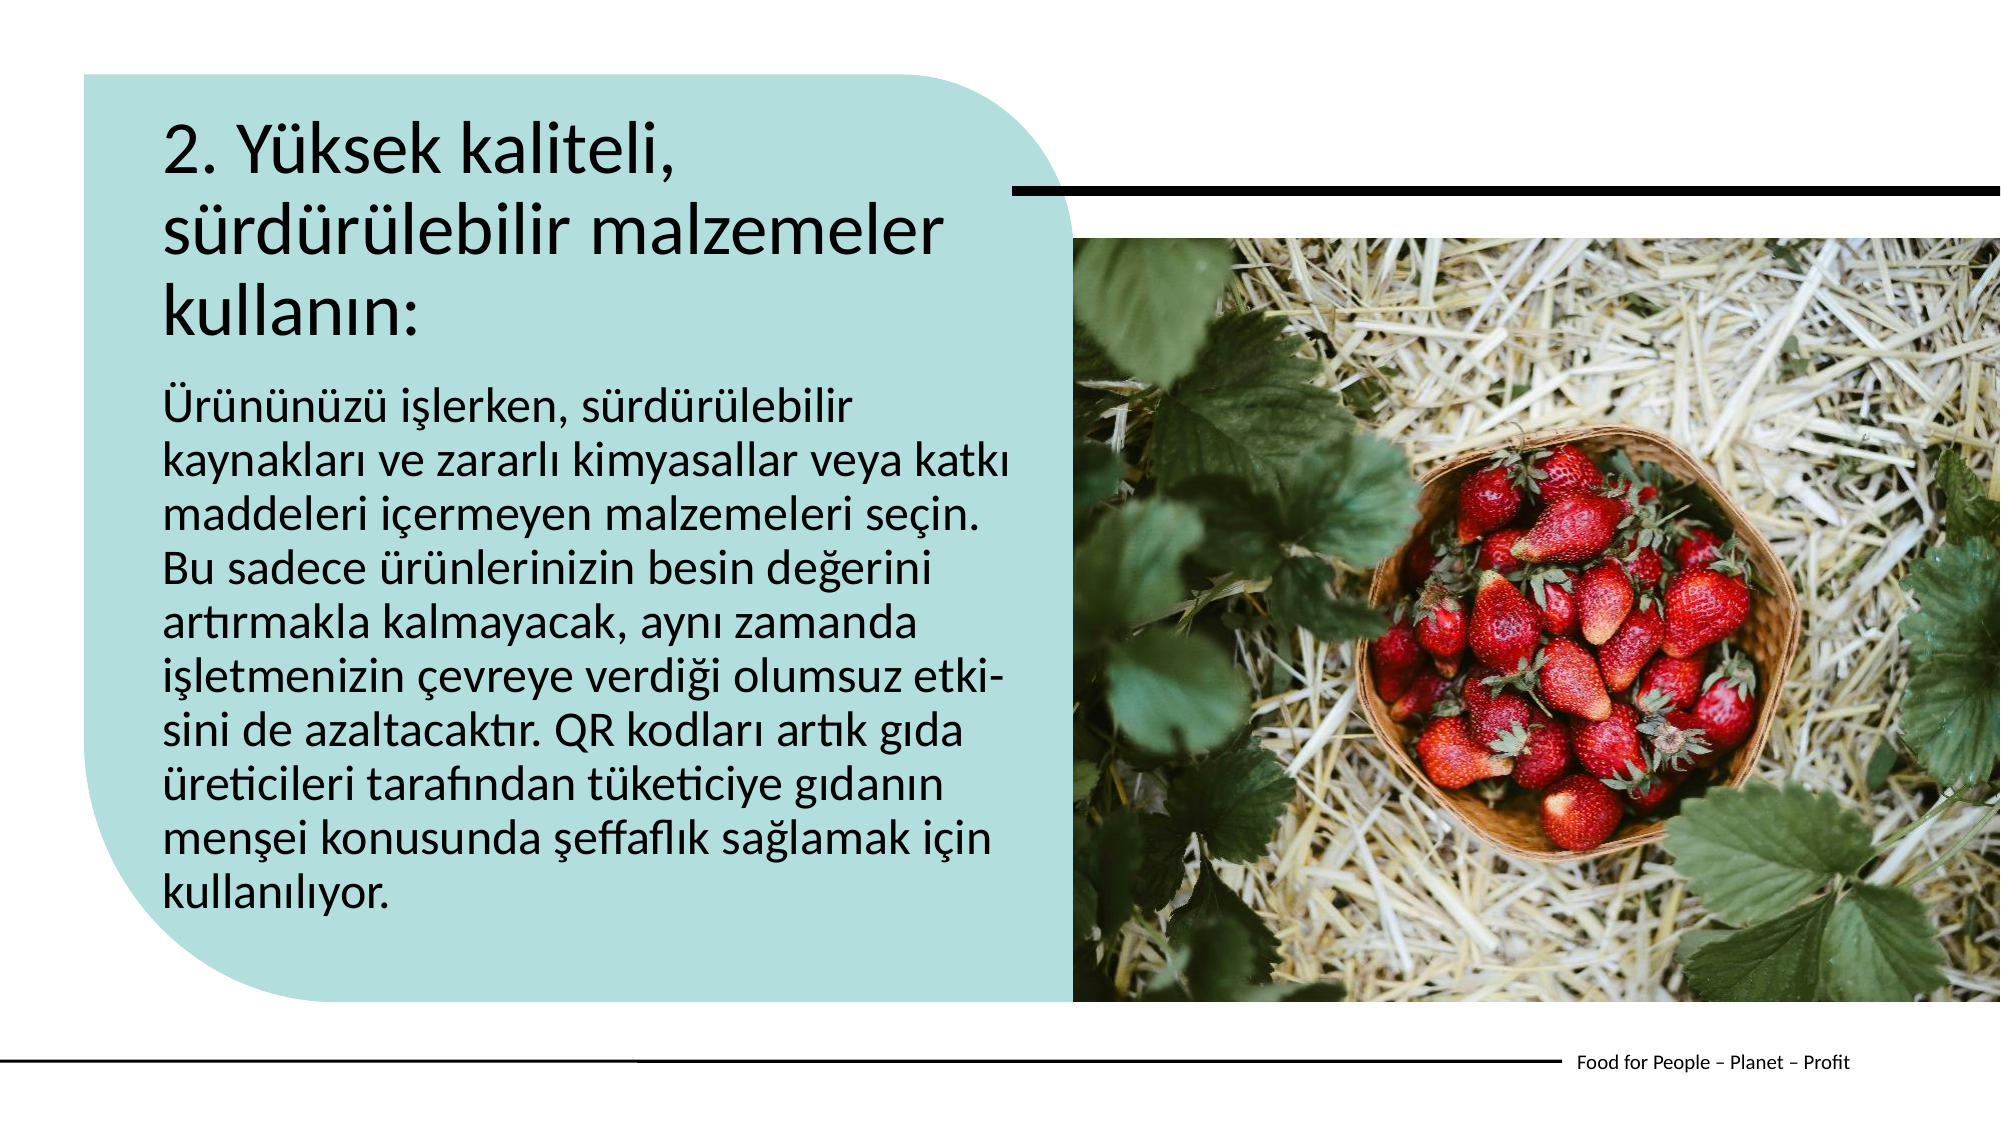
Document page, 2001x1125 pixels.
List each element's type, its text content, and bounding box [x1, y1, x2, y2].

picture [1073, 238, 2000, 1003]
list Ürününüzü işlerken, sürdürülebilir kaynakları ve zararlı kimyasallar veya katkı maddeleri içermeyen malzemeleri seçin. Bu sadece ürünlerinizin besin değerini artırmakla kalmayacak, aynı zamanda işletmenizin çevreye verdiği olumsuz etki-sini de azaltacaktır. QR kodları artık gıda üreticileri tarafından tüketiciye gıdanın menşei konusunda şeffaflık sağlamak için kullanılıyor. [147, 371, 1035, 869]
list 2. Yüksek kaliteli, sürdürülebilir malzemeler kullanın: [147, 101, 967, 264]
